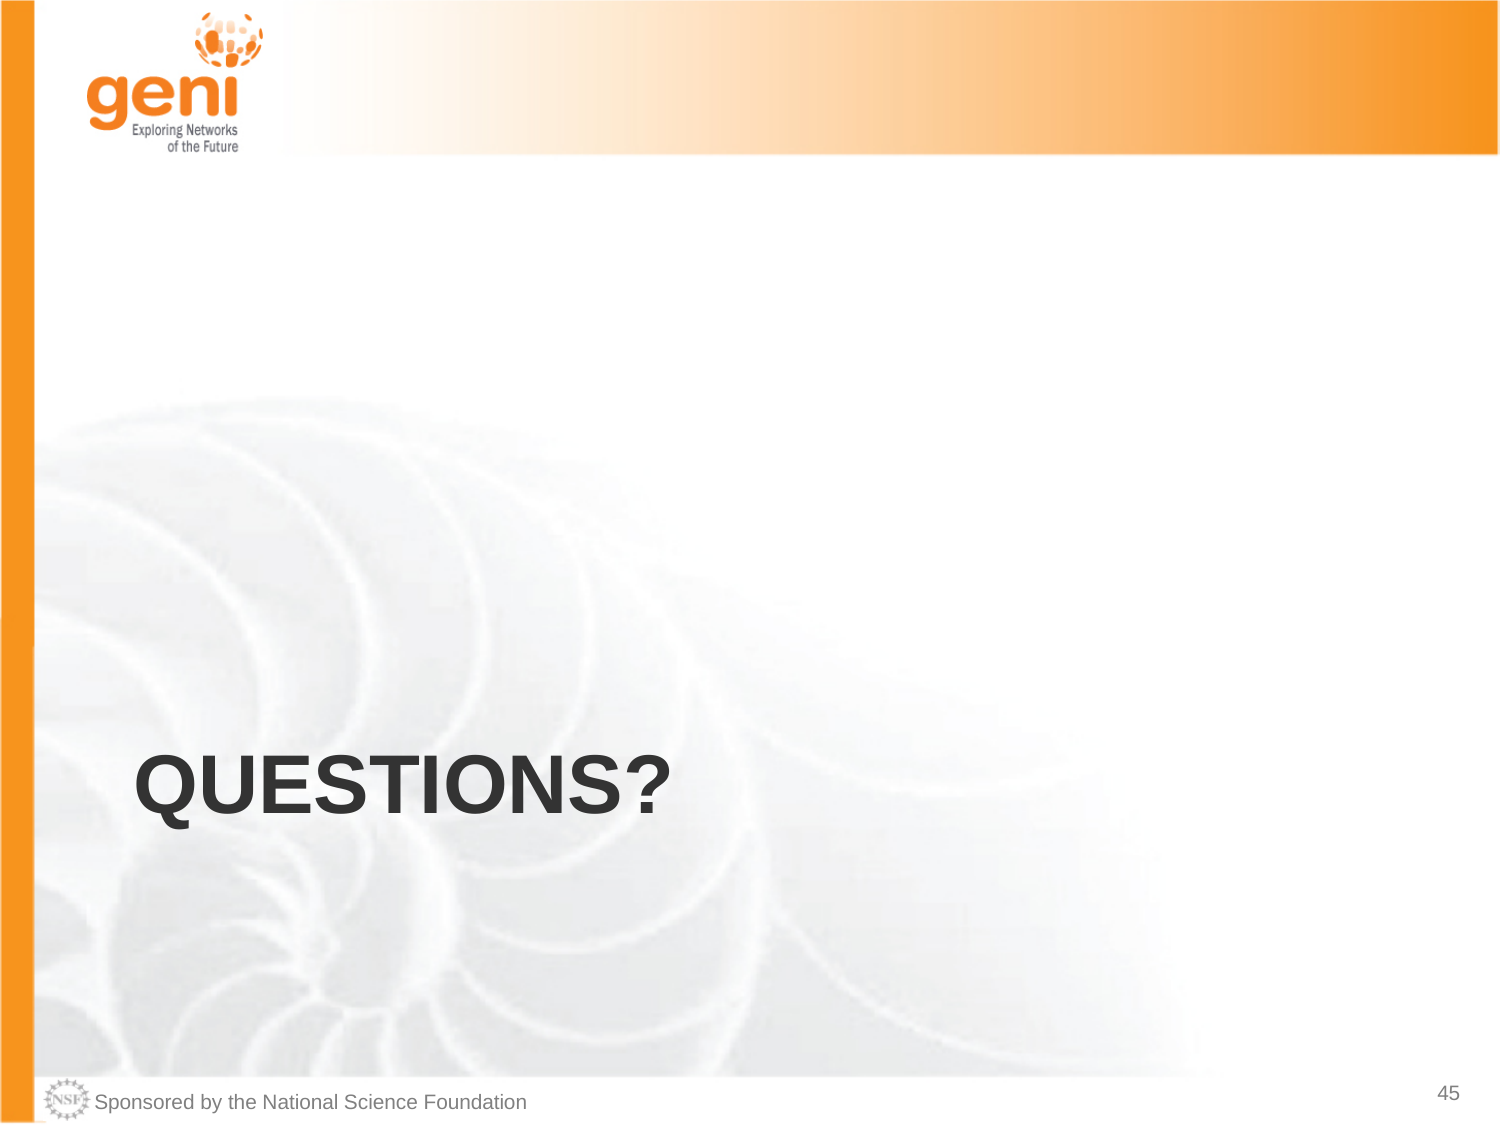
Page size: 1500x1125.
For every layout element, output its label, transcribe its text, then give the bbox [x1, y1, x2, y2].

picture [0, 0, 1500, 1125]
title Questions? [118, 722, 1394, 947]
